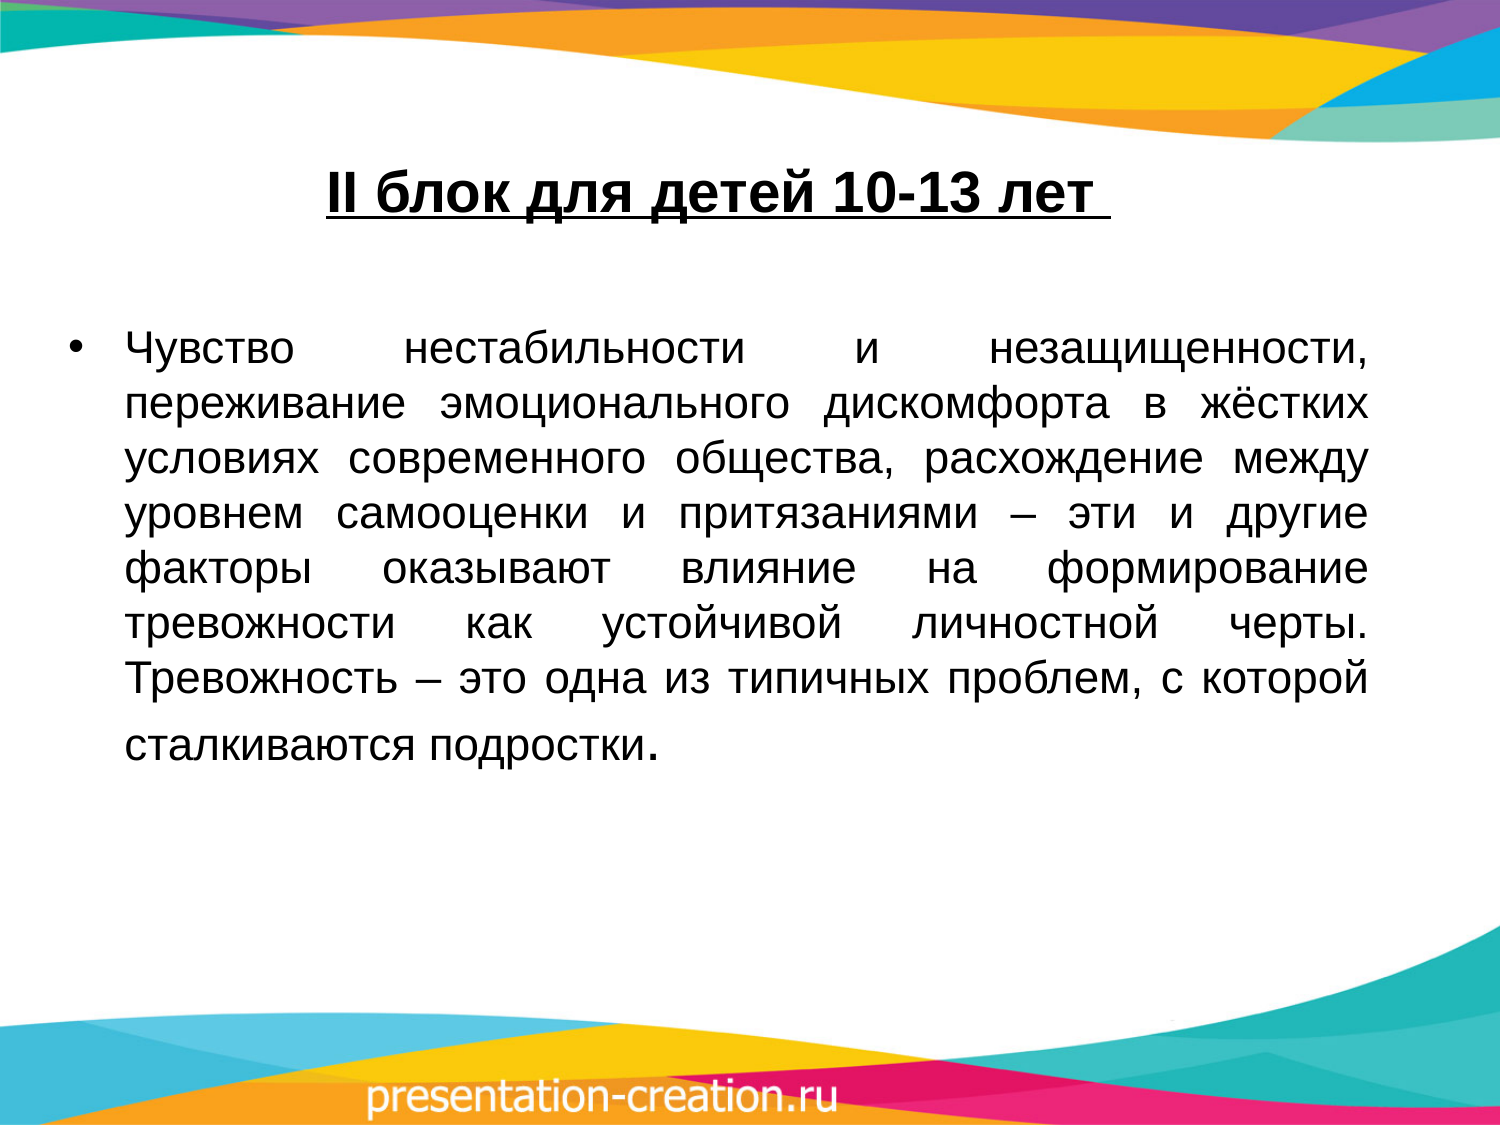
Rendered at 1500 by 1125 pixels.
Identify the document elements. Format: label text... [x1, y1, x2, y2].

picture [0, 0, 1500, 1125]
list II блок для детей 10-13 лет Чувство нестабильности и незащищенности, переживание эмоционального дискомфорта в жёстких условиях современного общества, расхождение между уровнем самооценки и притязаниями – эти и другие факторы оказывают влияние на формирование тревожности как устойчивой личностной черты. Тревожность – это одна из типичных проблем, с которой сталкиваются подростки. [53, 147, 1385, 880]
text_box [159, 148, 1317, 291]
